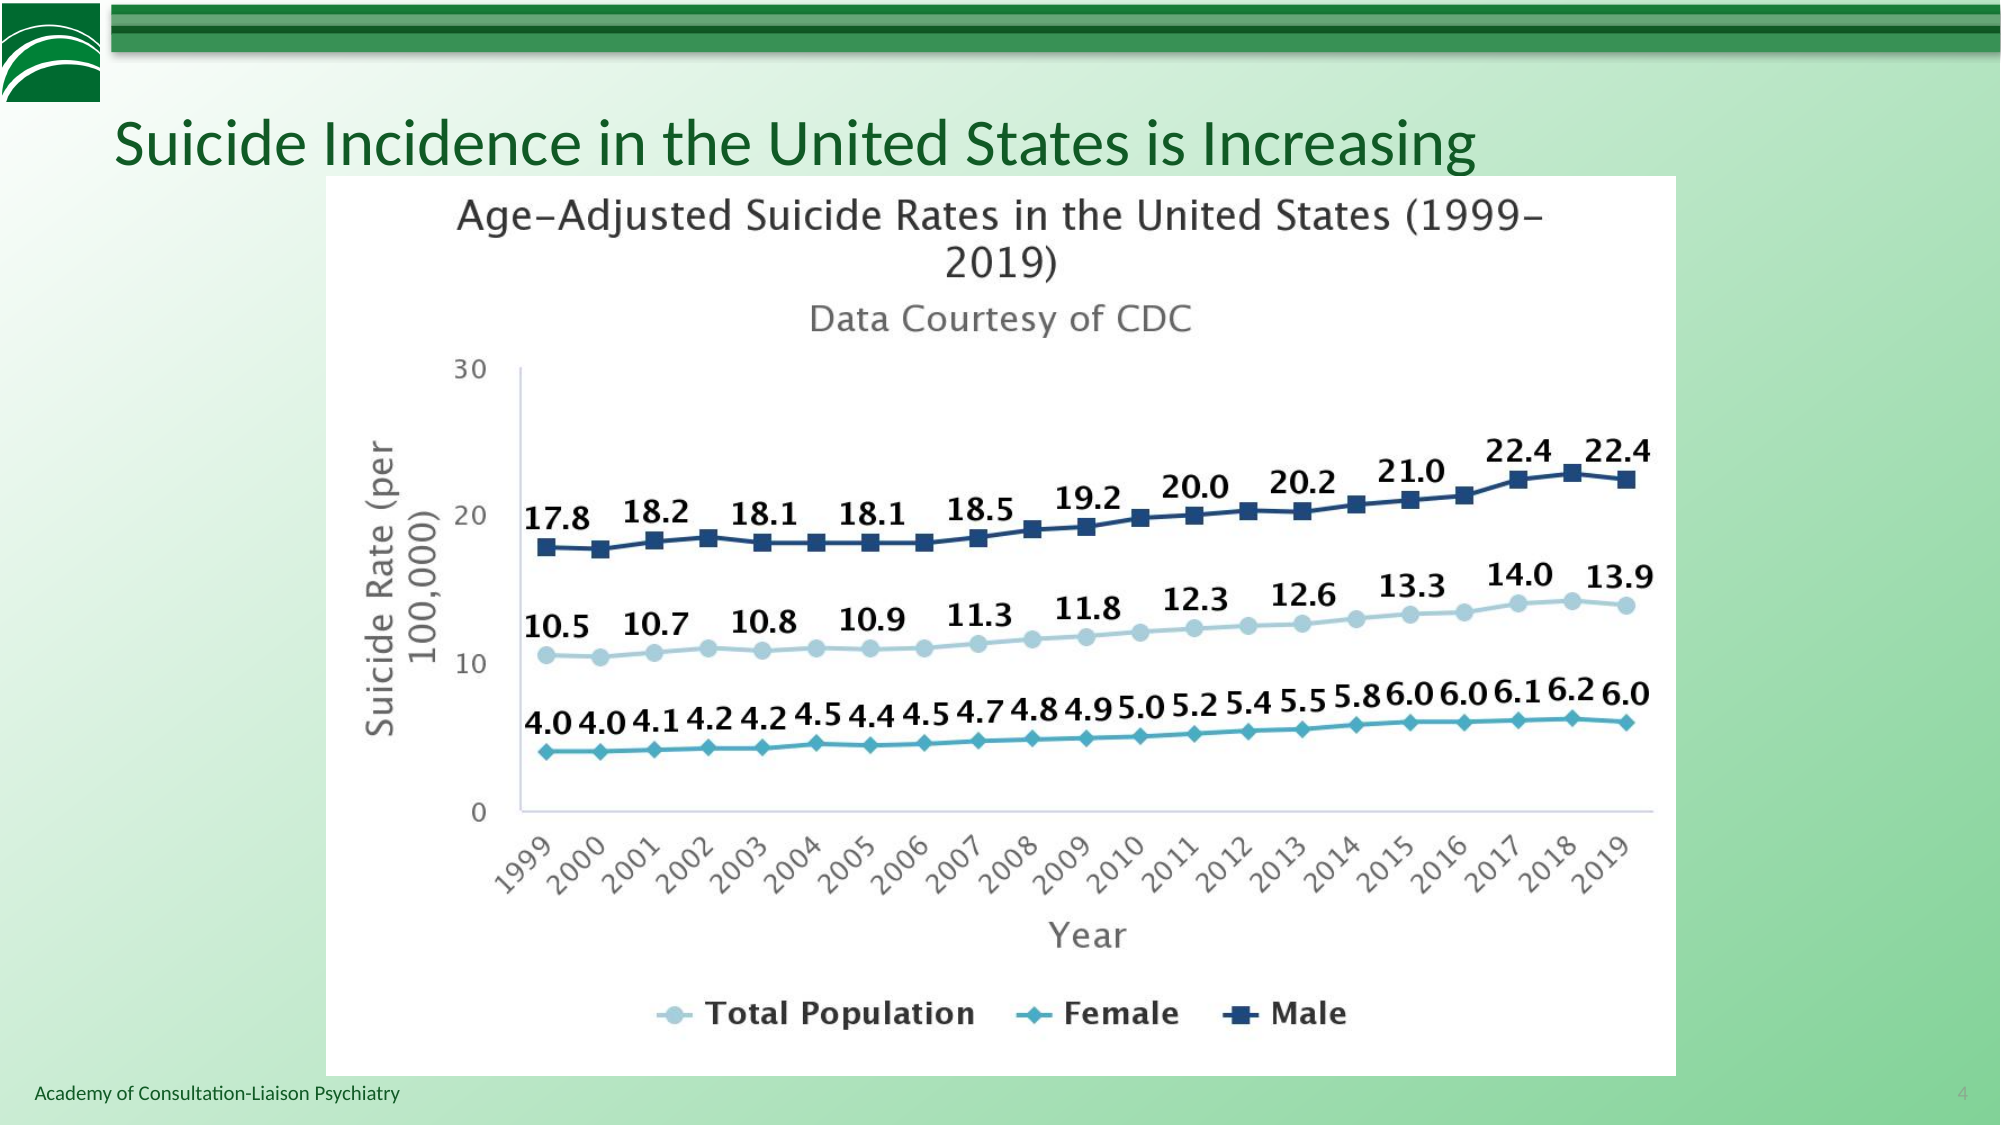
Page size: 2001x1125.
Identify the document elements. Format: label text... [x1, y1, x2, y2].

picture [326, 176, 1676, 1076]
picture [2, 3, 100, 102]
slide_number 4 [1903, 1062, 1984, 1122]
title Suicide Incidence in the United States is Increasing [99, 45, 1900, 233]
